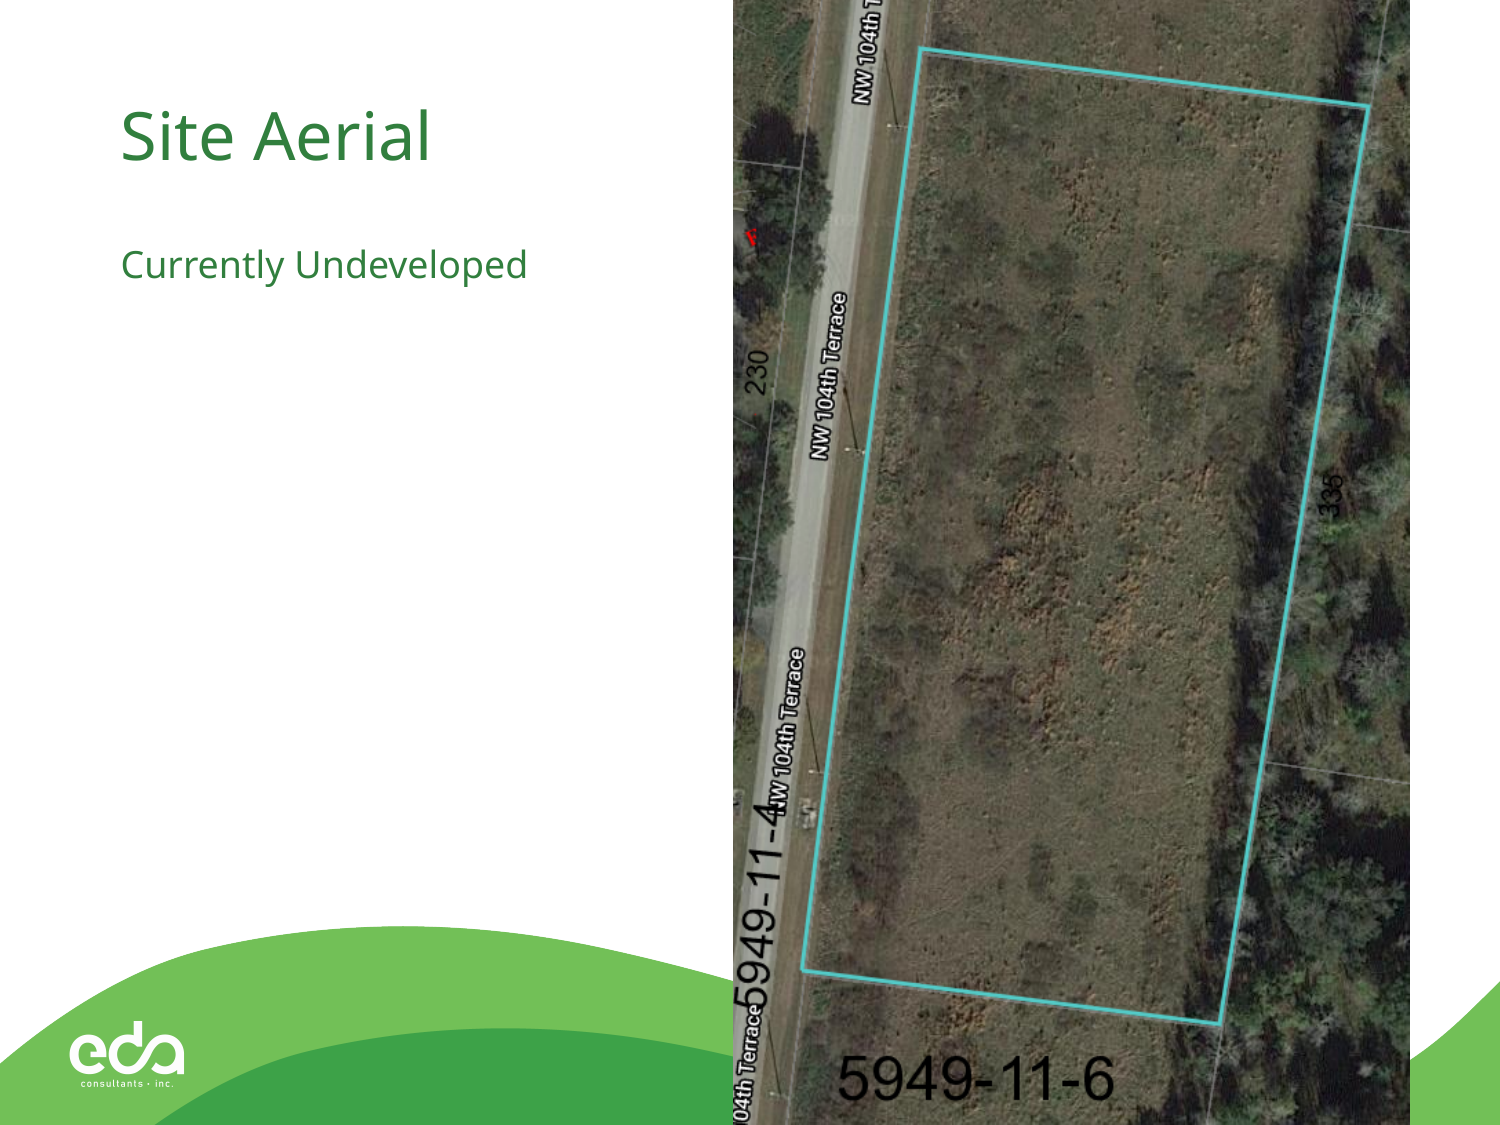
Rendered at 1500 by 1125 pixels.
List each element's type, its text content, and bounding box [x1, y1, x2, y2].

picture [0, 0, 1500, 1125]
text_box Currently Undeveloped [105, 211, 733, 294]
text_box Site Aerial [105, 86, 733, 182]
